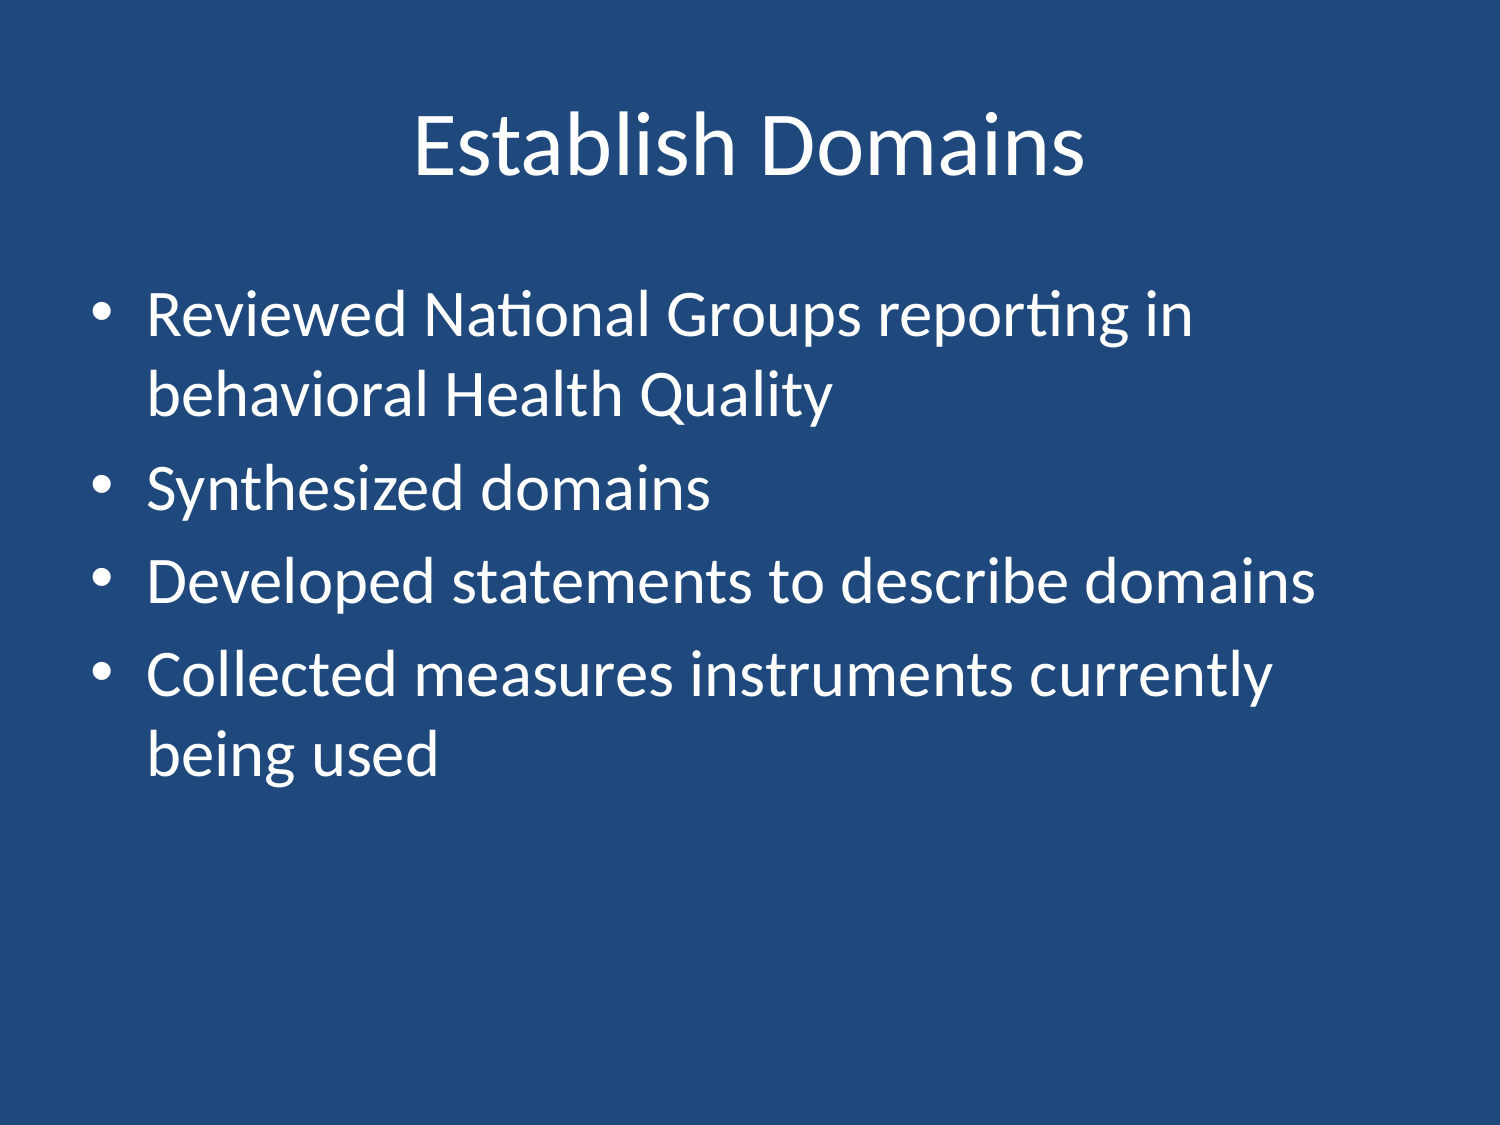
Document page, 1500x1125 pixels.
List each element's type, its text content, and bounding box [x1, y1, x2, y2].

list Reviewed National Groups reporting in behavioral Health Quality Synthesized domains Developed statements to describe domains Collected measures instruments currently being used [75, 262, 1425, 1005]
title Establish Domains [75, 45, 1425, 233]
